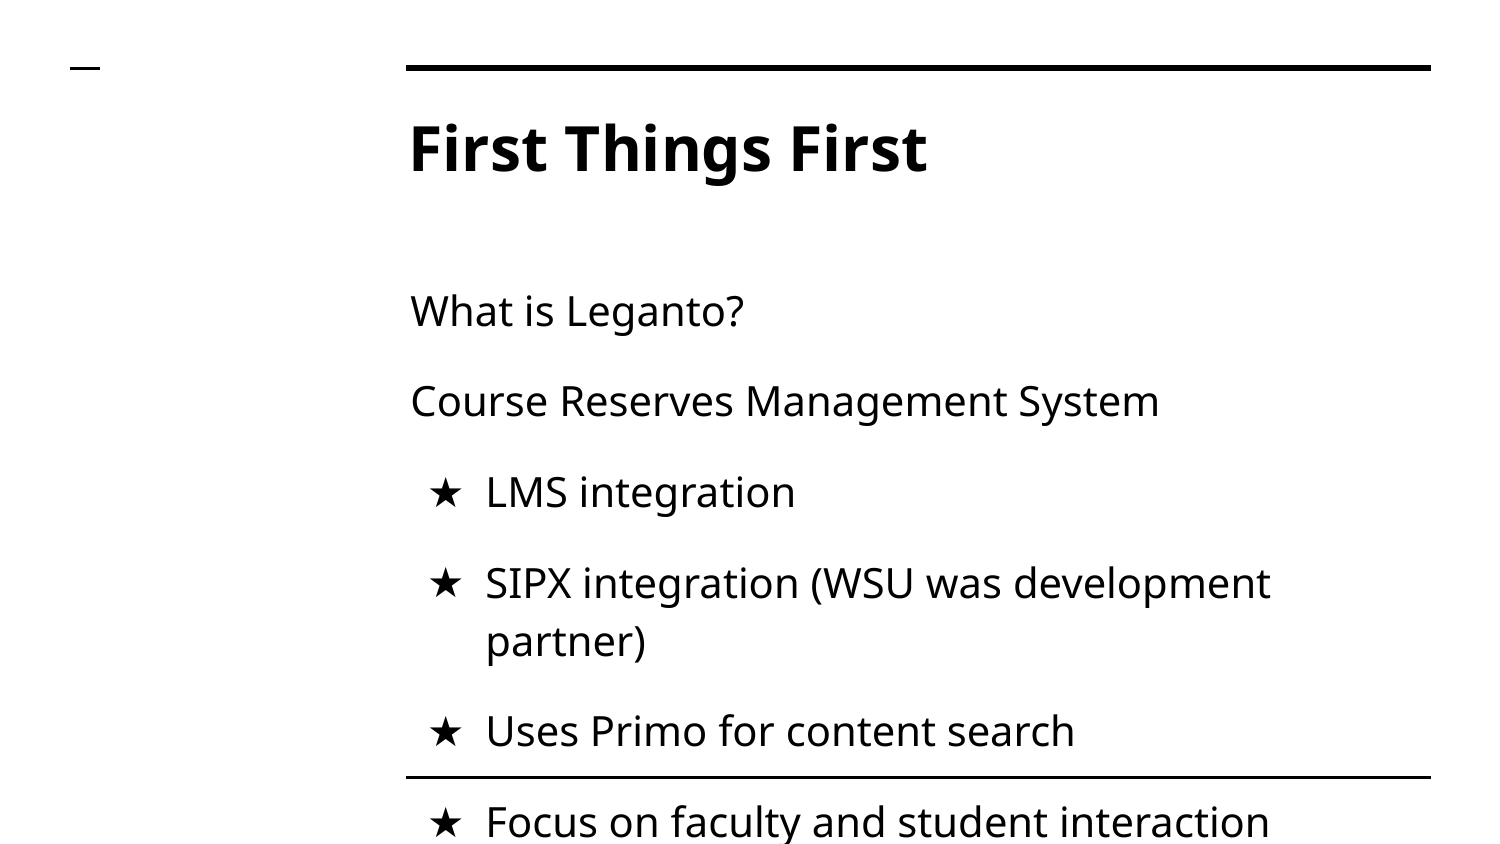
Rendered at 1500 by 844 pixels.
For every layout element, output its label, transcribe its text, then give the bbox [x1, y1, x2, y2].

list What is Leganto? Course Reserves Management System LMS integration SIPX integration (WSU was development partner) Uses Primo for content search Focus on faculty and student interaction [395, 261, 1433, 755]
title First Things First [393, 94, 1431, 199]
